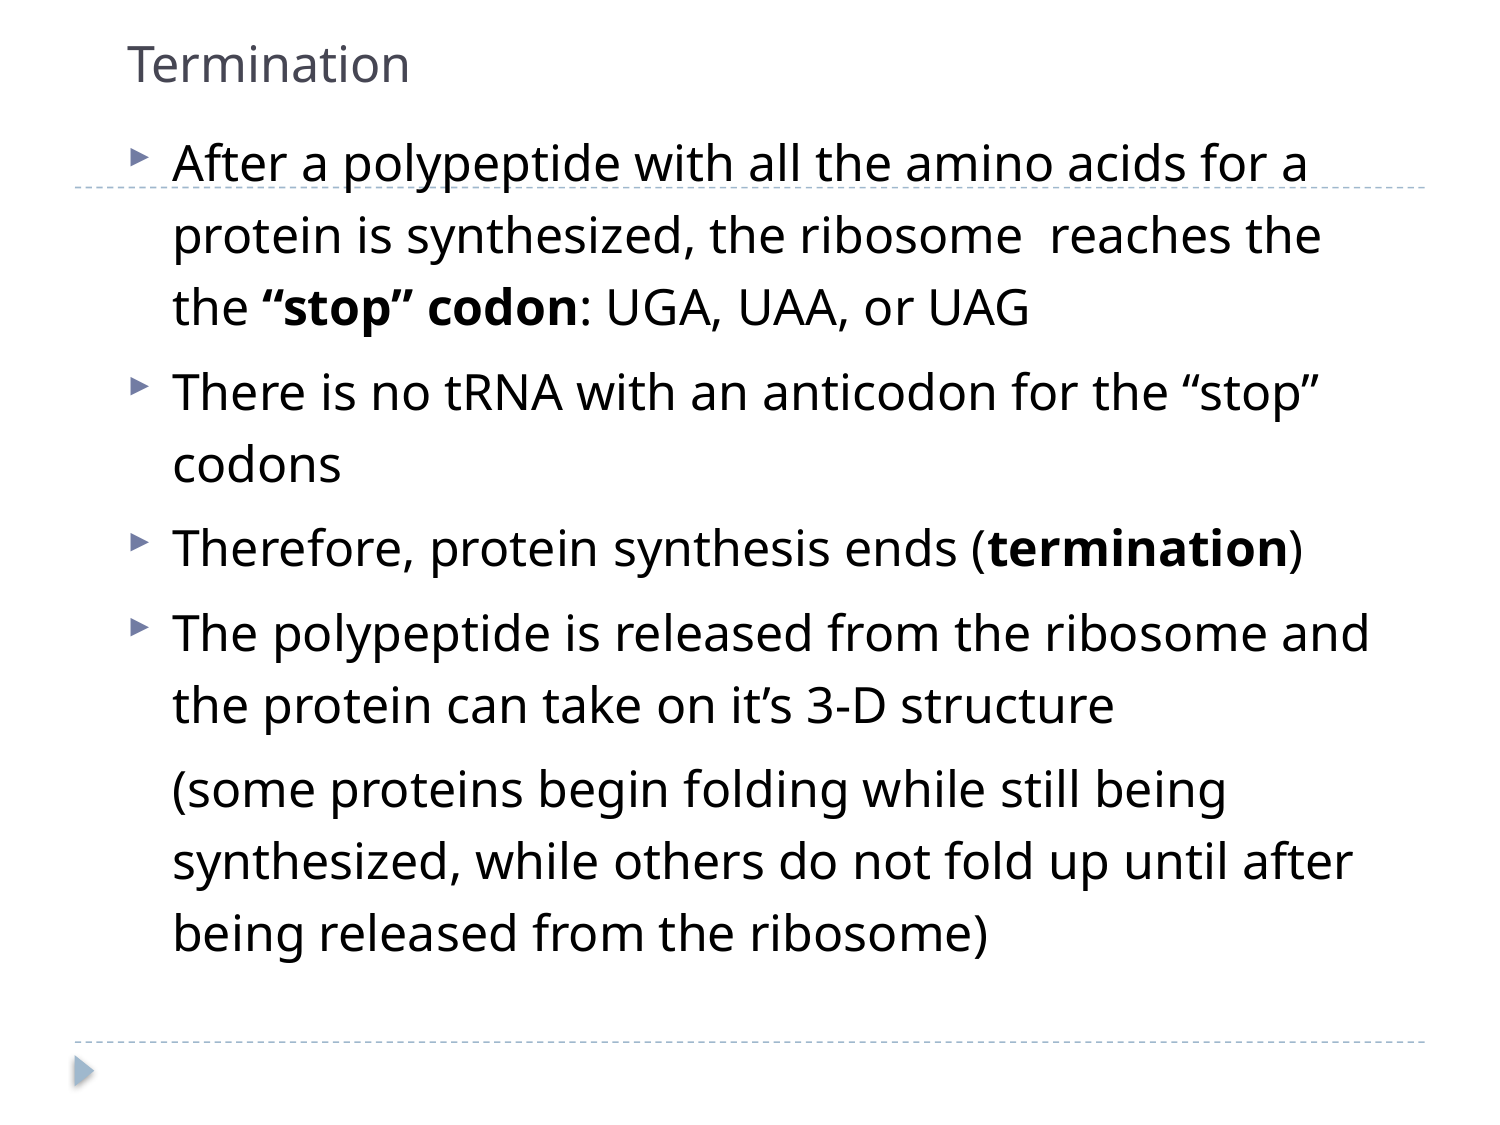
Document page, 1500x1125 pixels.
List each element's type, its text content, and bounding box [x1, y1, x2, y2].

title Termination [112, 24, 1388, 100]
list After a polypeptide with all the amino acids for a protein is synthesized, the ribosome reaches the the “stop” codon: UGA, UAA, or UAG There is no tRNA with an anticodon for the “stop” codons Therefore, protein synthesis ends (termination) The polypeptide is released from the ribosome and the protein can take on it’s 3-D structure (some proteins begin folding while still being synthesized, while others do not fold up until after being released from the ribosome) [112, 112, 1388, 938]
